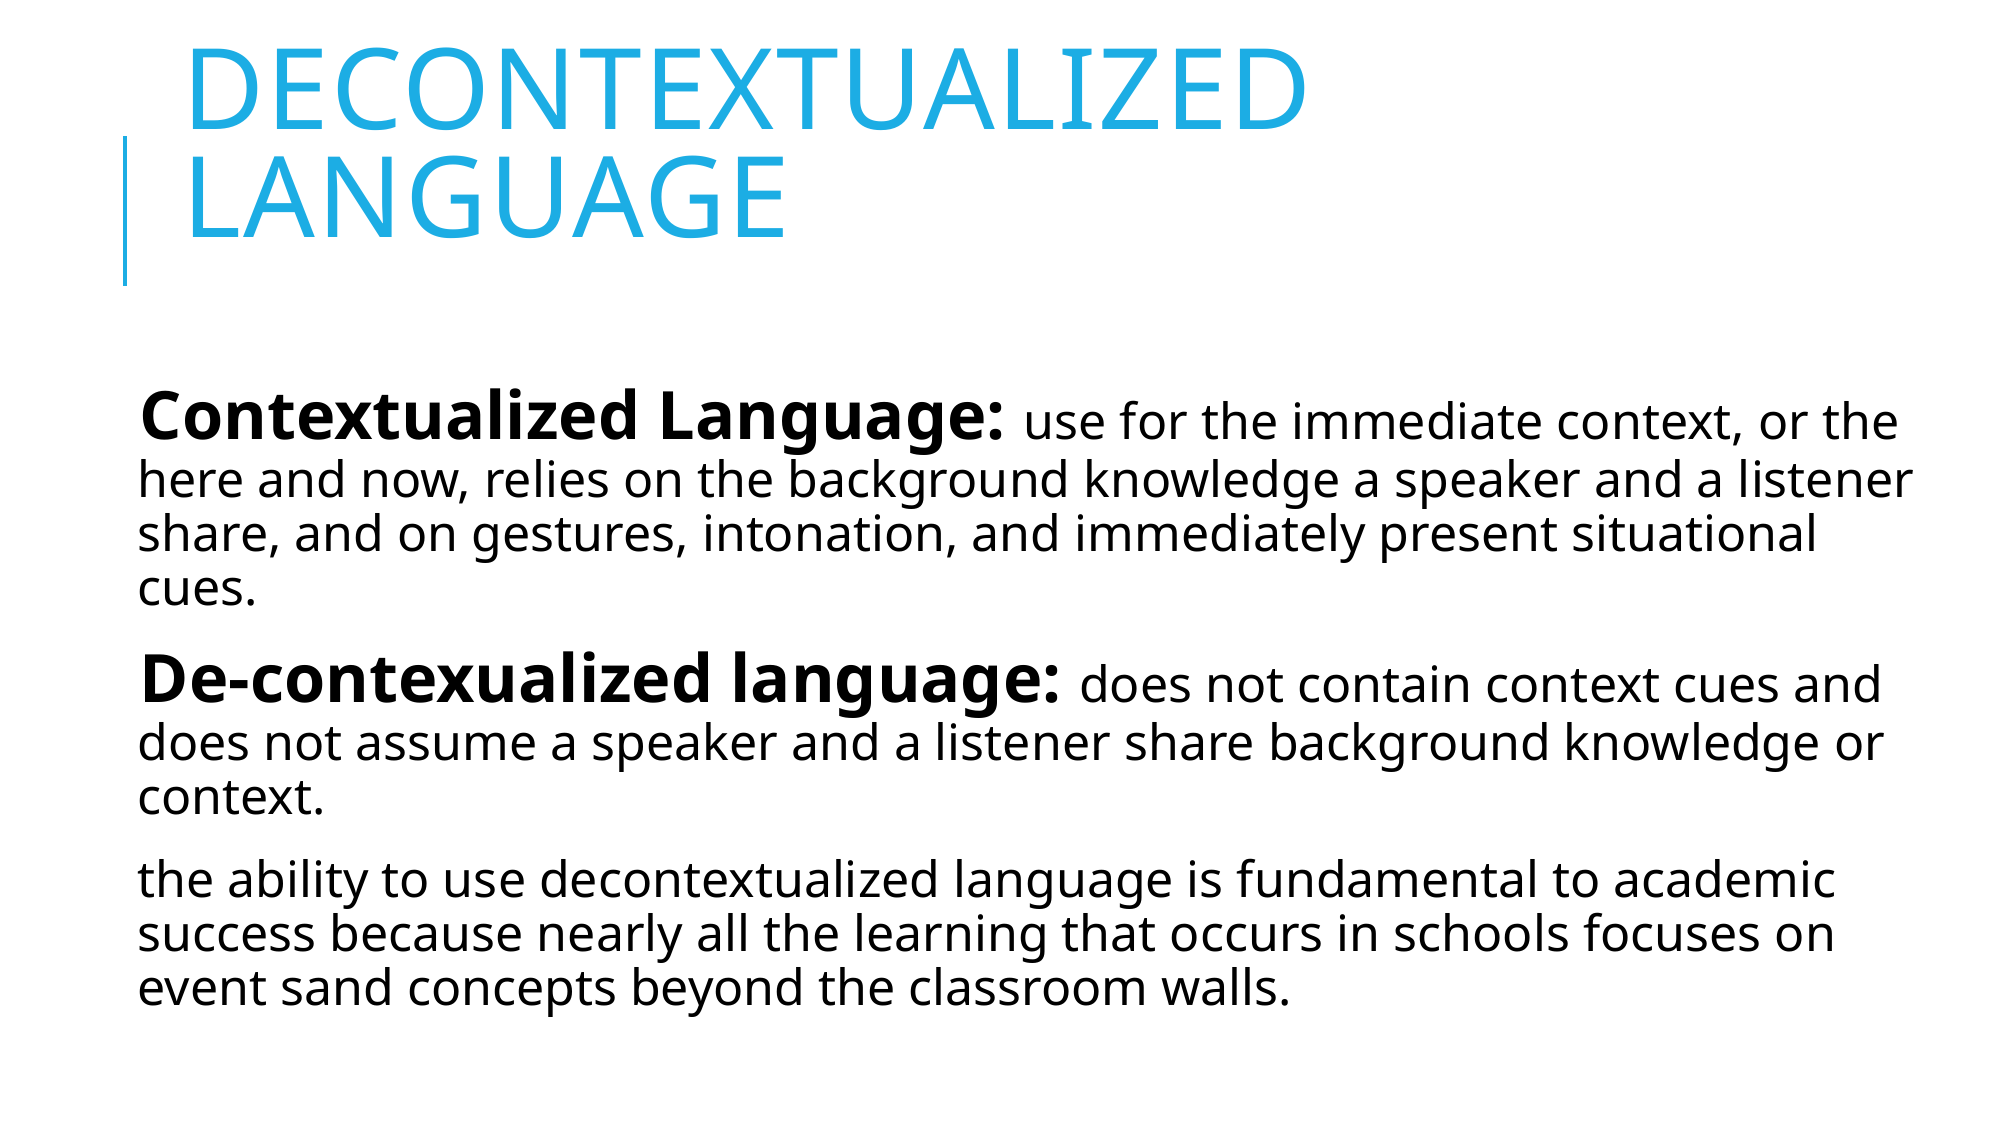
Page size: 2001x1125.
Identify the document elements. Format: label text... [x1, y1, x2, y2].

title Decontextualized Language [168, 96, 1763, 285]
list Contextualized Language: use for the immediate context, or the here and now, relies on the background knowledge a speaker and a listener share, and on gestures, intonation, and immediately present situational cues. De-contexualized language: does not contain context cues and does not assume a speaker and a listener share background knowledge or context. the ability to use decontextualized language is fundamental to academic success because nearly all the learning that occurs in schools focuses on event sand concepts beyond the classroom walls. [115, 285, 1961, 1037]
